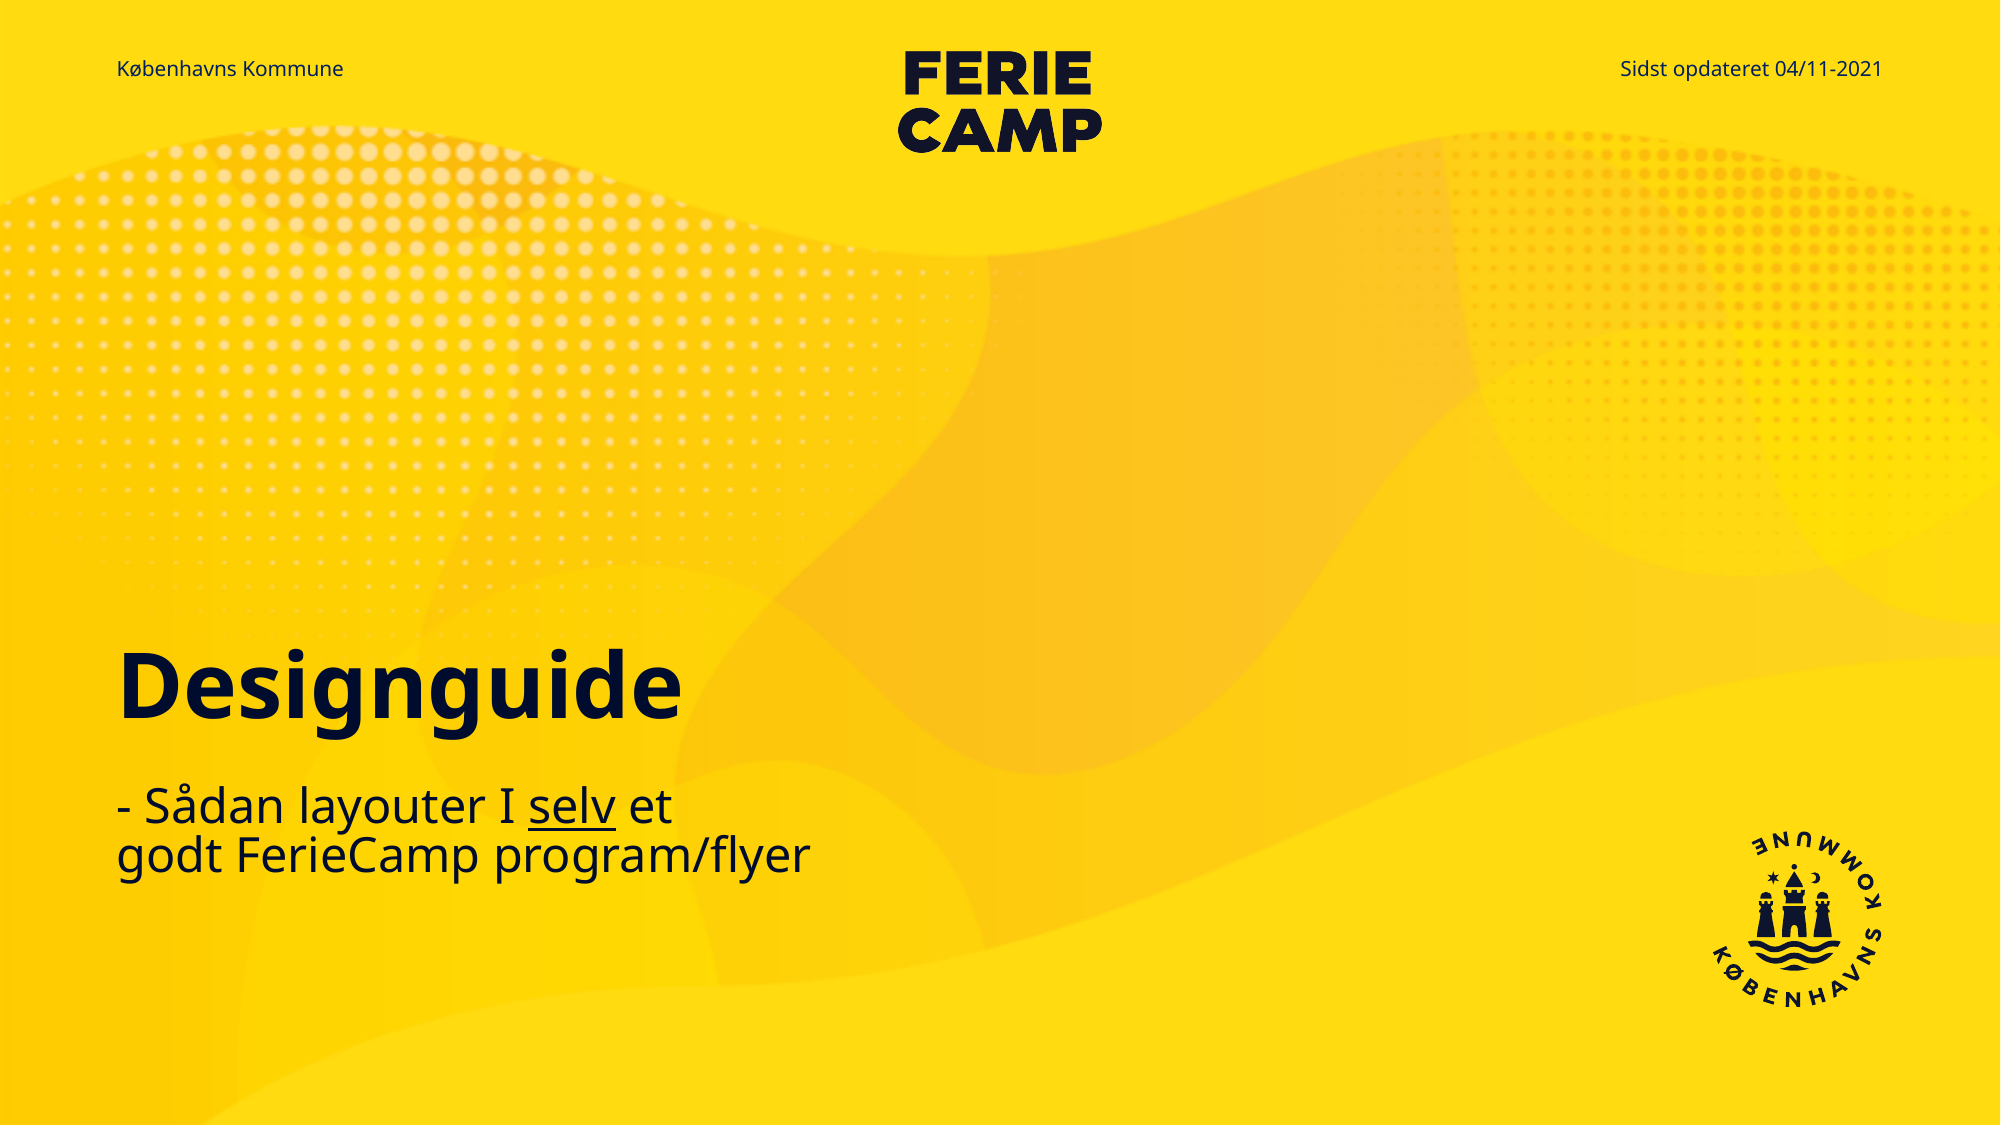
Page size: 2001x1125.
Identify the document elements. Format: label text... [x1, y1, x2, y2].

title Designguide - Sådan layouter I selv et godt FerieCamp program/flyer [116, 646, 1927, 960]
text_box Sidst opdateret 04/11-2021 [1322, 51, 1884, 81]
picture [0, 0, 2001, 1125]
list Københavns Kommune [116, 51, 678, 81]
